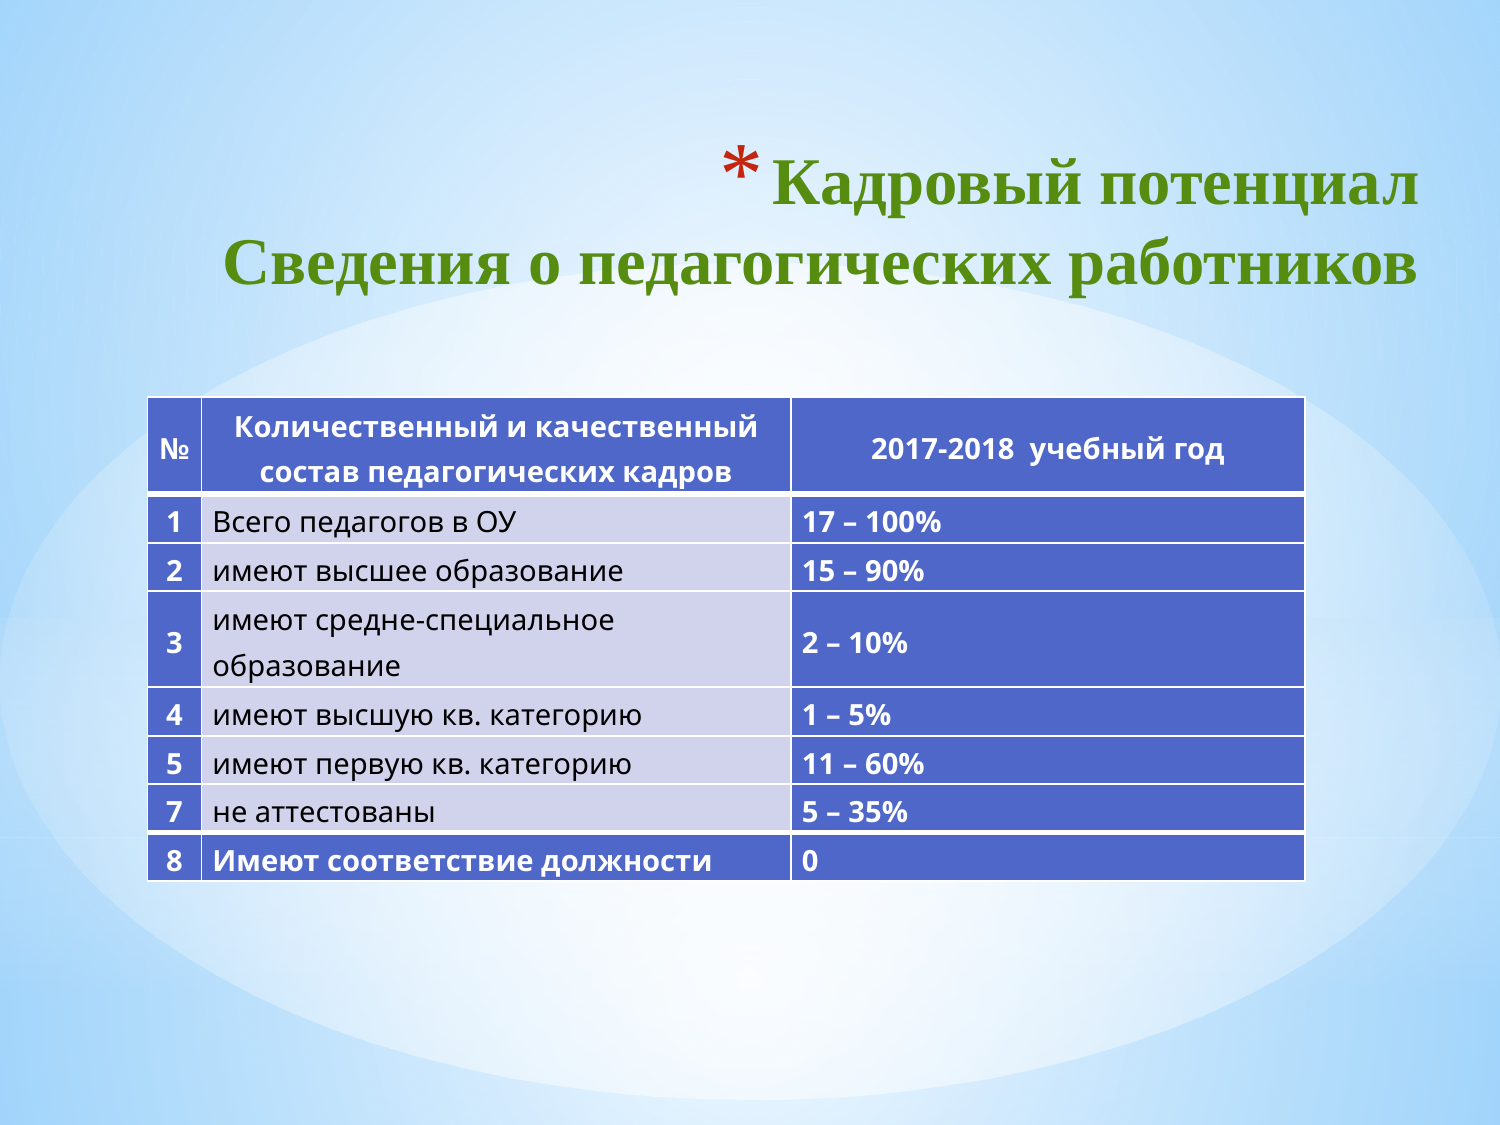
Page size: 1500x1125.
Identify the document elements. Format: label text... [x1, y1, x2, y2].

table_cell 0 [792, 835, 1304, 880]
table_cell 11 – 60% [792, 737, 1304, 783]
table_cell 1 – 5% [792, 688, 1304, 735]
table_cell Имеют соответствие должности [202, 835, 790, 880]
table_cell 4 [148, 688, 201, 735]
table_cell не аттестованы [202, 785, 790, 830]
table_cell 8 [148, 835, 201, 880]
table_cell Всего педагогов в ОУ [202, 497, 790, 542]
table_cell 3 [148, 592, 201, 686]
table_cell 7 [148, 785, 201, 830]
table_cell 1 [148, 497, 201, 542]
table_cell 2 – 10% [792, 592, 1304, 686]
table_cell 15 – 90% [792, 544, 1304, 590]
table_cell 5 [148, 737, 201, 783]
table_header 2017-2018 учебный год [792, 398, 1304, 491]
table_header Количественный и качественный состав педагогических кадров [202, 398, 790, 491]
table_cell имеют высшую кв. категорию [202, 688, 790, 735]
table_cell имеют первую кв. категорию [202, 737, 790, 783]
table_header № [148, 398, 201, 491]
table_cell имеют высшее образование [202, 544, 790, 590]
table_cell 5 – 35% [792, 785, 1304, 830]
title Кадровый потенциал Сведения о педагогических работников [147, 130, 1436, 318]
table_cell 17 – 100% [792, 497, 1304, 542]
table_cell 2 [148, 544, 201, 590]
table_cell имеют средне-специальное образование [202, 592, 790, 686]
